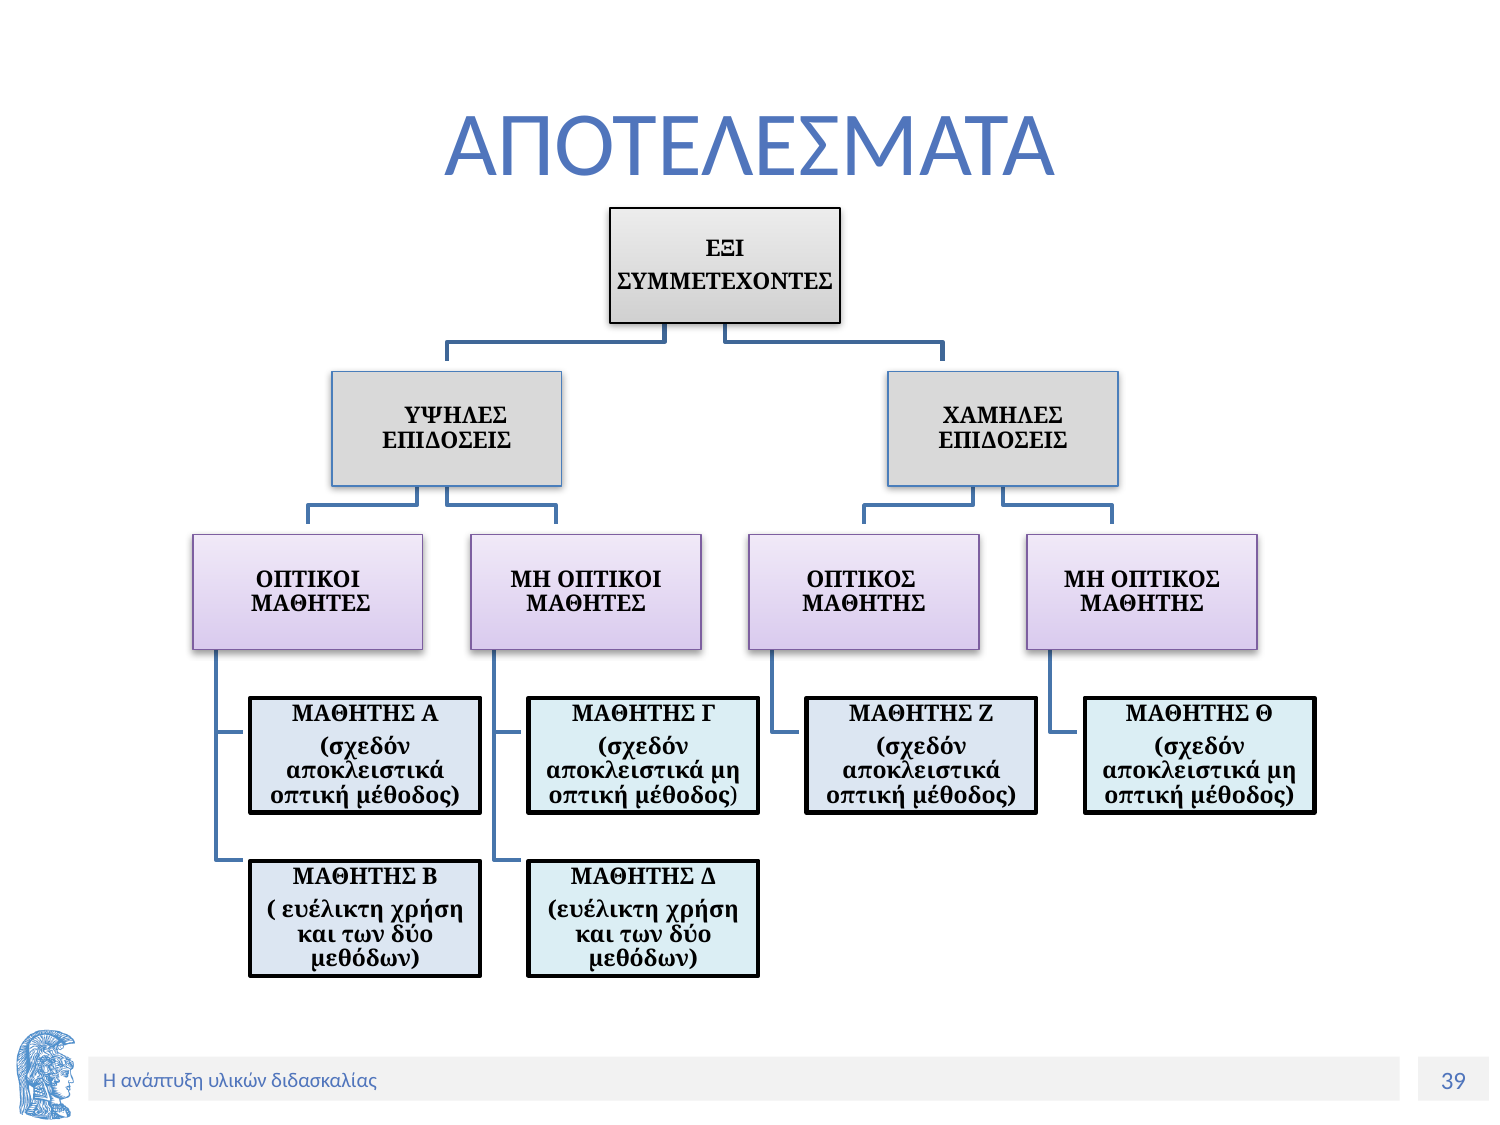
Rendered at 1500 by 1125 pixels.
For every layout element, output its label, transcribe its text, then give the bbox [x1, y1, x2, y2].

picture [9, 1026, 81, 1120]
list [82, 207, 1426, 977]
title ΑΠΟΤΕΛΕΣΜΑΤΑ [75, 45, 1425, 233]
